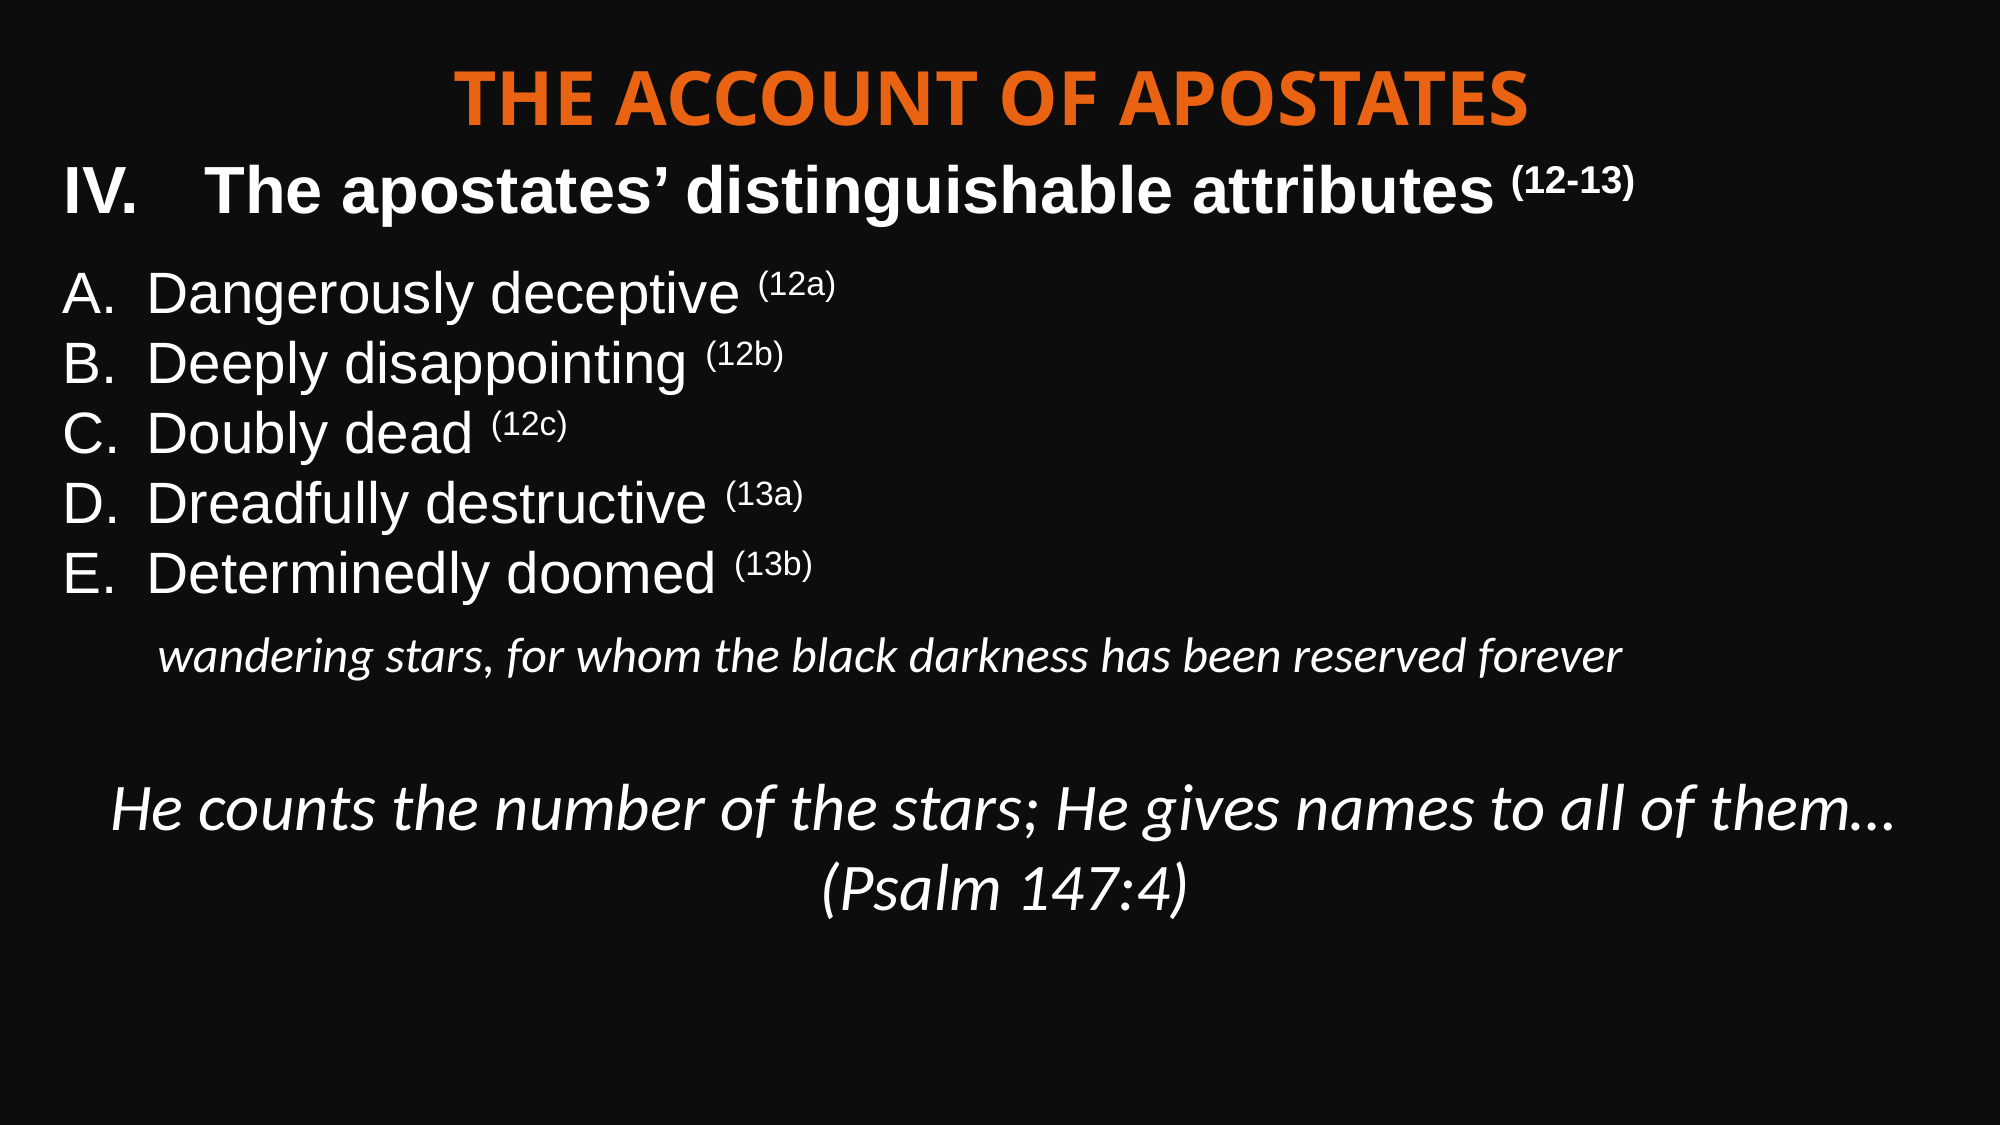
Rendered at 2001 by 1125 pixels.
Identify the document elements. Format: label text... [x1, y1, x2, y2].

text_box He counts the number of the stars; He gives names to all of them… (Psalm 147:4) [65, 756, 1944, 931]
text_box The apostates’ distinguishable attributes (12-13) [49, 139, 1951, 235]
text_box wandering stars, for whom the black darkness has been reserved forever [142, 615, 1949, 691]
subtitle The account of apostates [34, 42, 1951, 184]
text_box Dangerously deceptive (12a) Deeply disappointing (12b) Doubly dead (12c) Dreadfully destructive (13a) Determinedly doomed (13b) [47, 247, 1949, 683]
